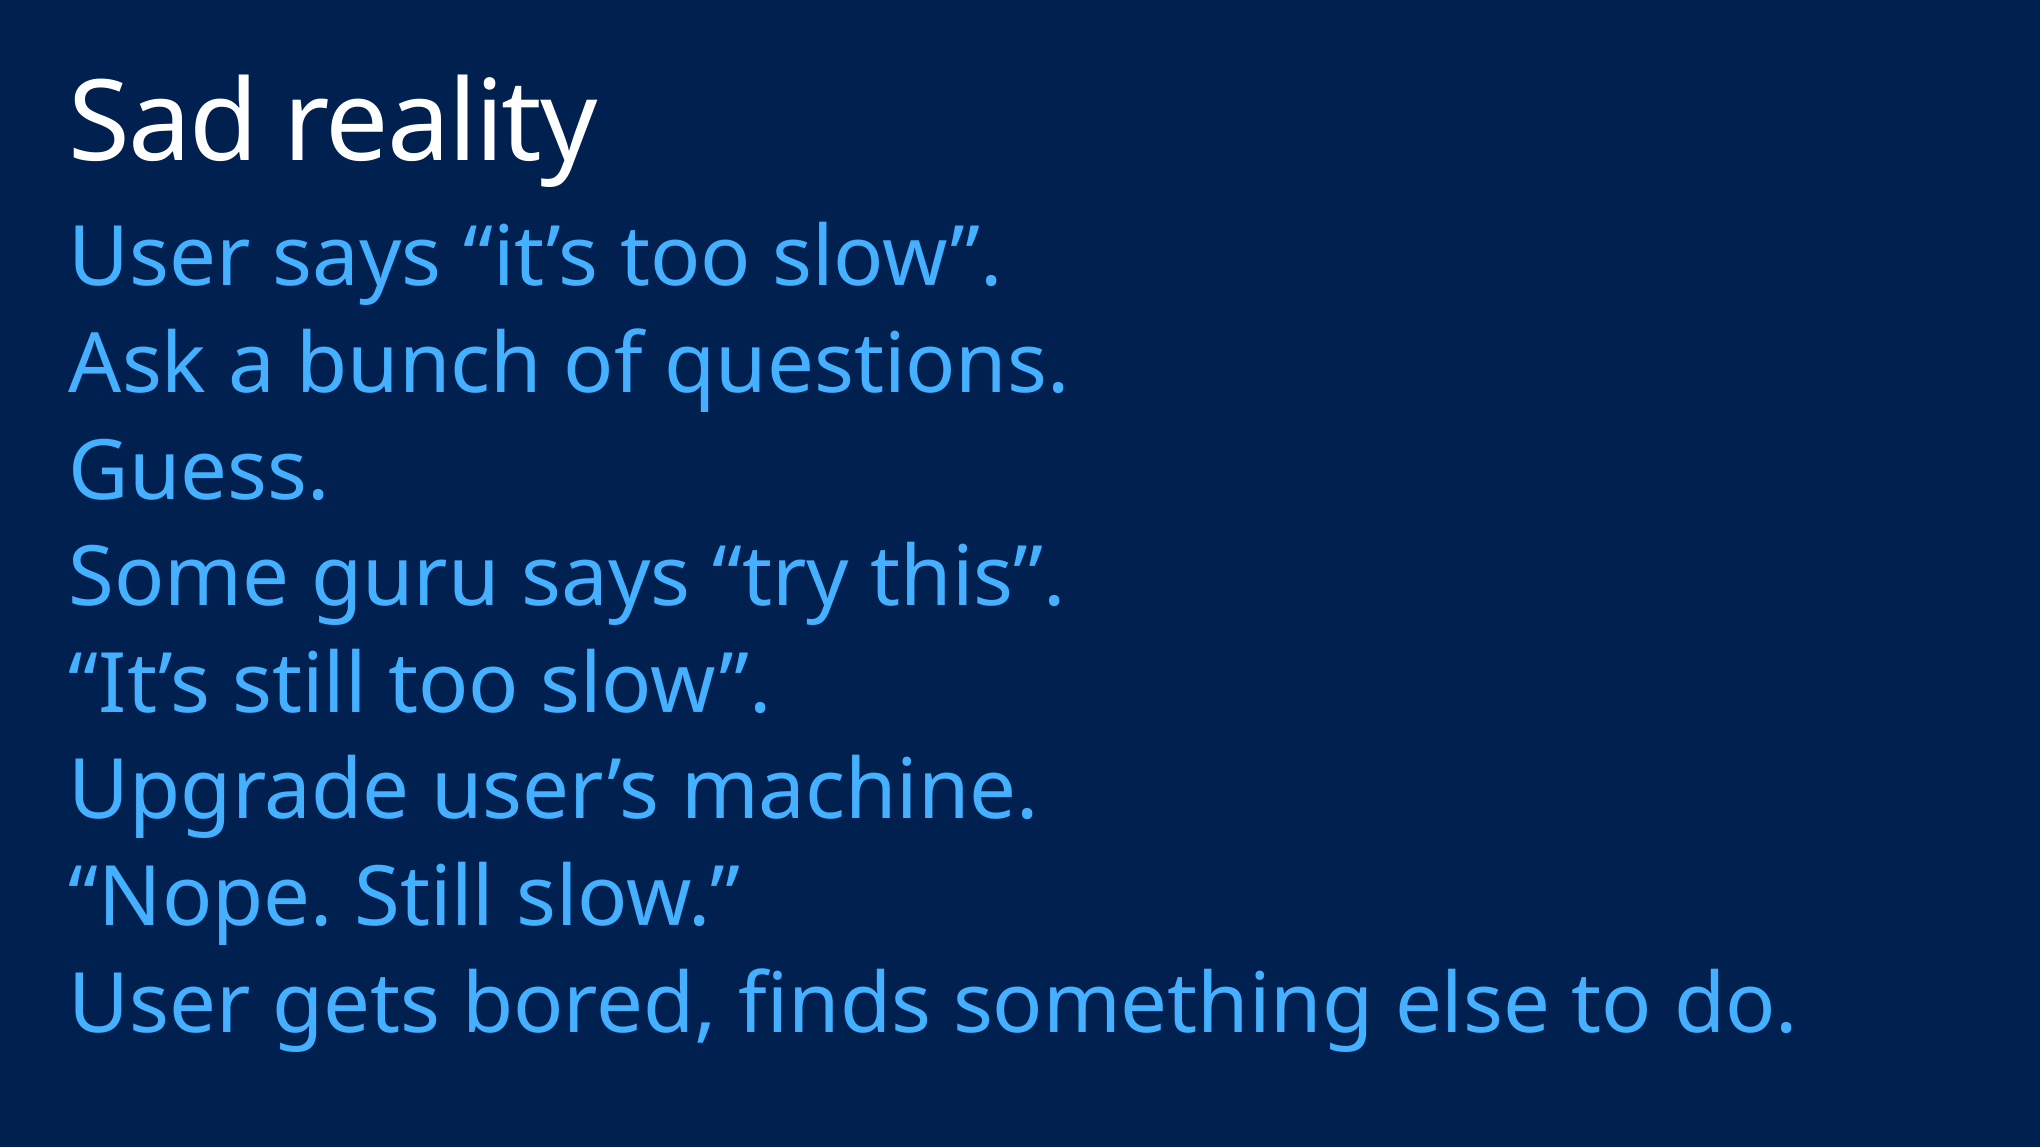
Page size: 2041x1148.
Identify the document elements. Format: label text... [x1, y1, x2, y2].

list User says “it’s too slow”. Ask a bunch of questions. Guess. Some guru says “try this”. “It’s still too slow”. Upgrade user’s machine. “Nope. Still slow.” User gets bored, finds something else to do. [45, 198, 1996, 1098]
title Sad reality [45, 48, 1996, 198]
